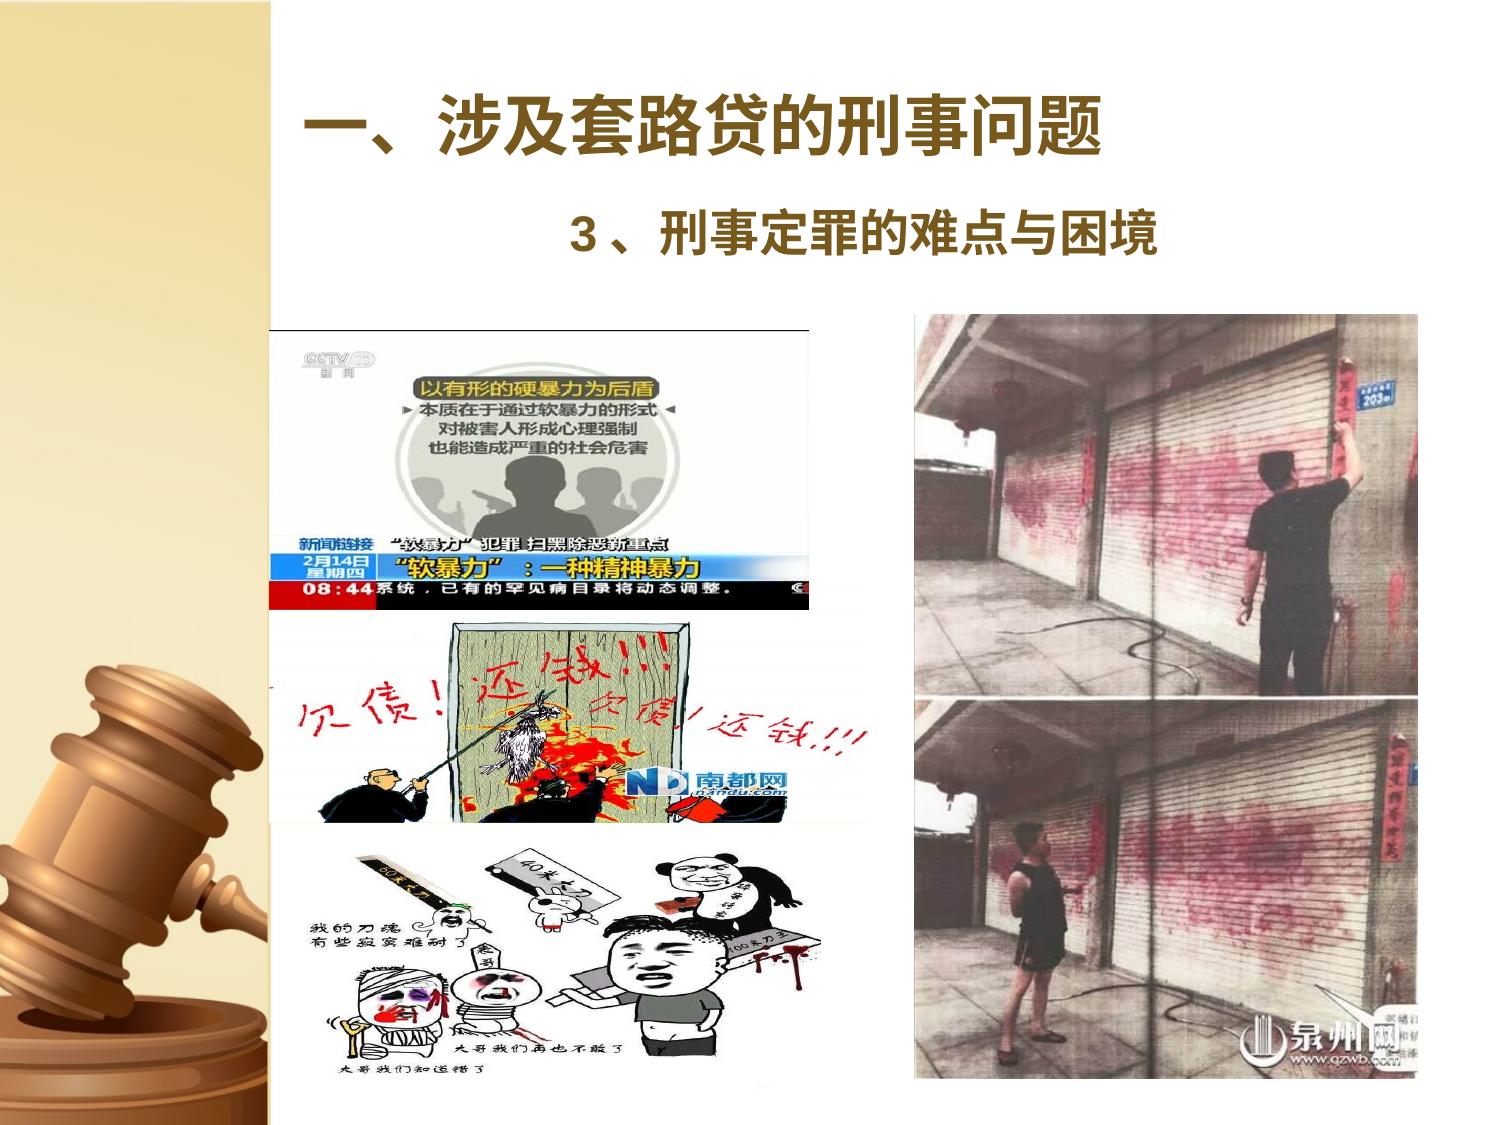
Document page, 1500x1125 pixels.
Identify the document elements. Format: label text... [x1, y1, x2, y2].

picture [0, 0, 1498, 1125]
title 一、涉及套路贷的刑事问题 [287, 73, 1455, 173]
text_box 3、刑事定罪的难点与困境 [281, 170, 1448, 270]
